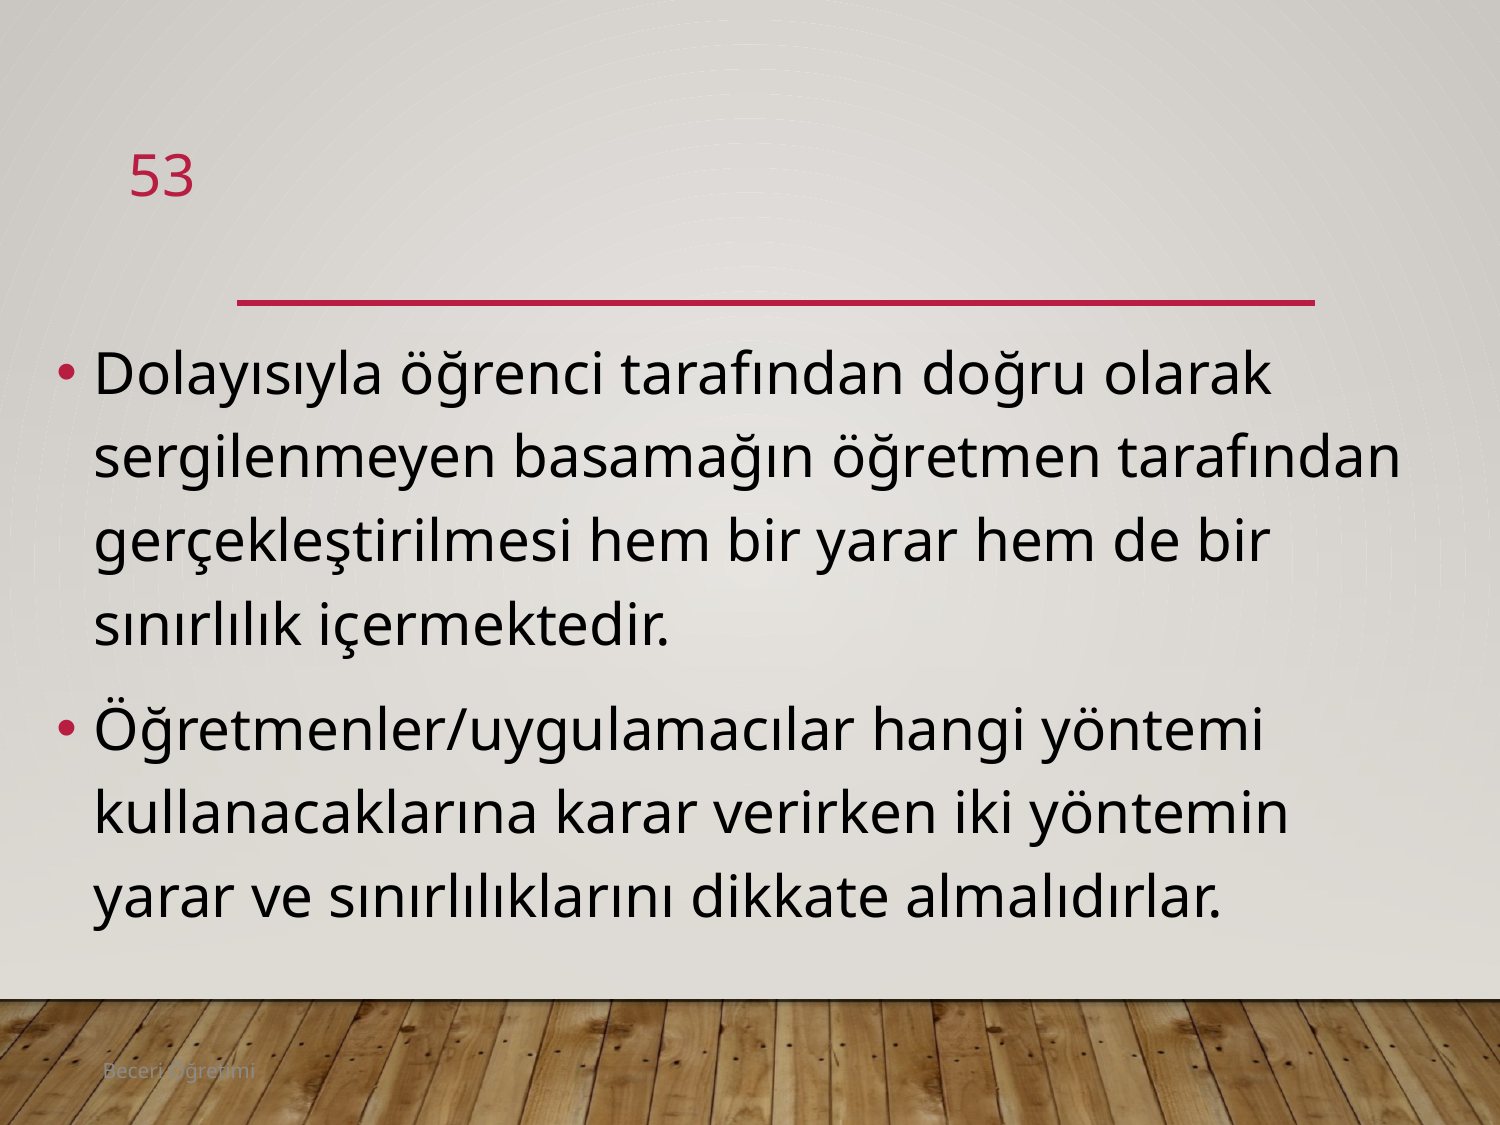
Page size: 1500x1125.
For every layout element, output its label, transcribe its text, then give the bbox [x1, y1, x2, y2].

list Dolayısıyla öğrenci tarafından doğru olarak sergilenmeyen basamağın öğretmen tarafından gerçekleştirilmesi hem bir yarar hem de bir sınırlılık içermektedir. Öğretmenler/uygulamacılar hangi yöntemi kullanacaklarına karar verirken iki yöntemin yarar ve sınırlılıklarını dikkate almalıdırlar. [41, 314, 1436, 994]
footer Beceri Öğretimi [87, 1035, 881, 1106]
picture [0, 999, 1500, 1125]
slide_number 53 [80, 131, 211, 214]
